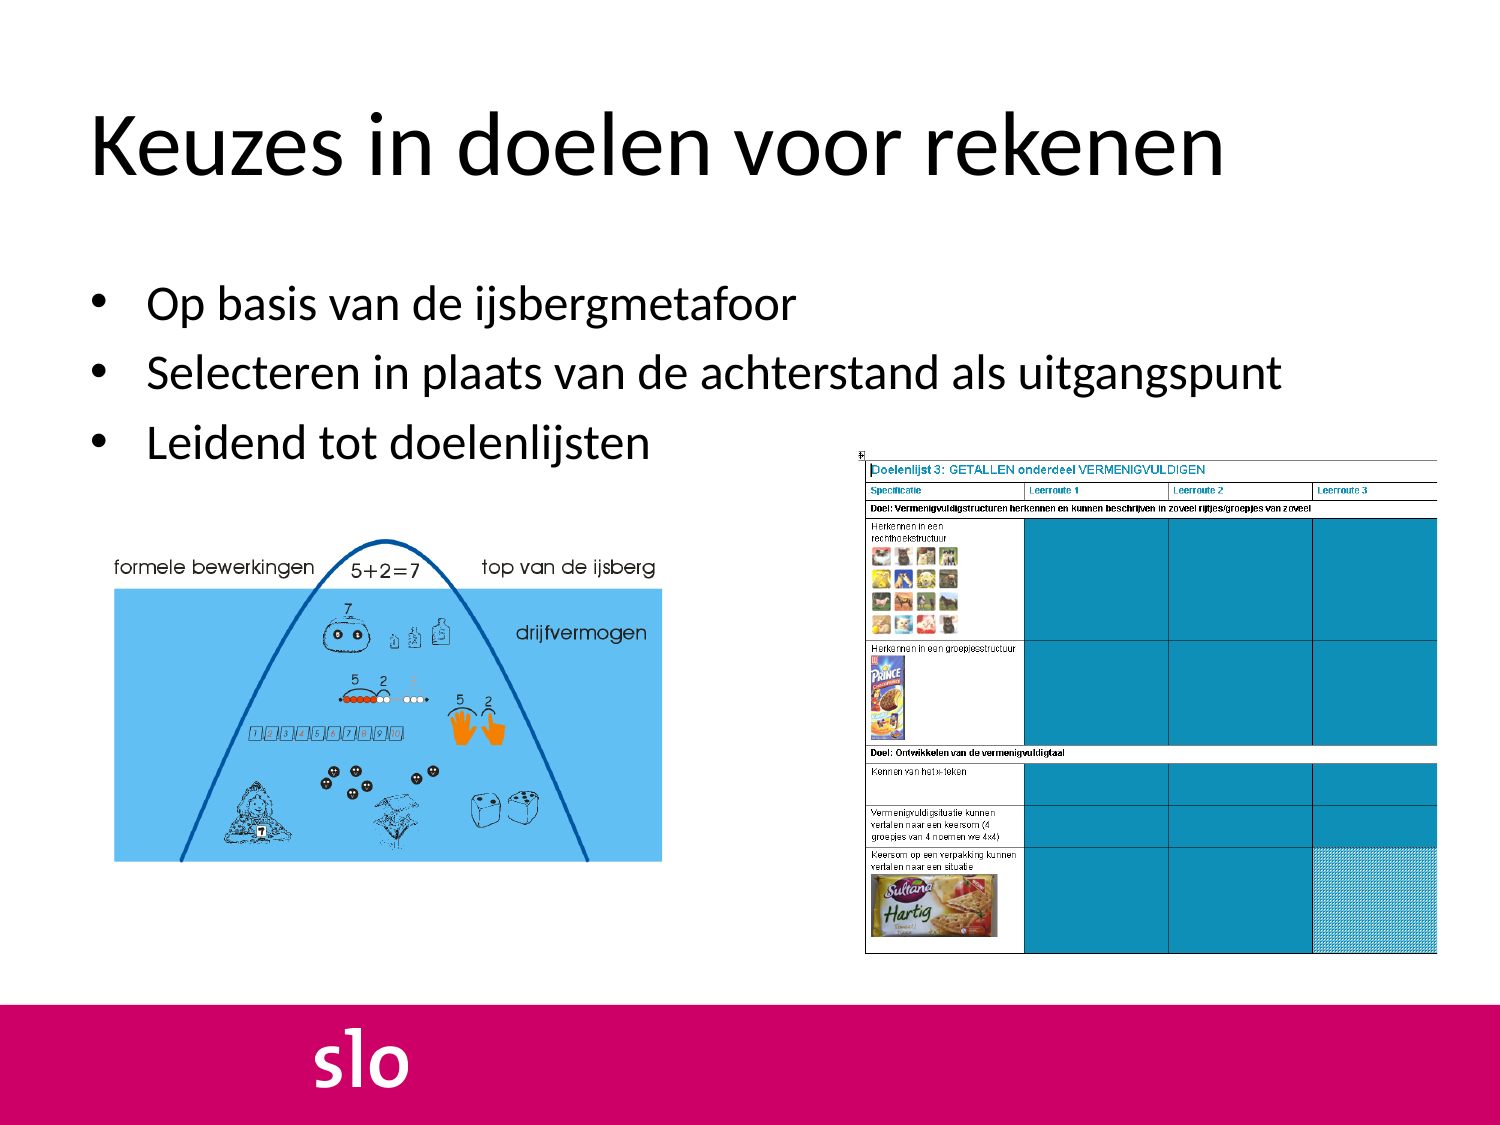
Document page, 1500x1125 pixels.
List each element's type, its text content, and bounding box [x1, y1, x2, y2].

picture [100, 514, 675, 889]
picture [858, 447, 1438, 957]
title Keuzes in doelen voor rekenen [75, 45, 1425, 233]
picture [315, 1028, 408, 1088]
list Op basis van de ijsbergmetafoor Selecteren in plaats van de achterstand als uitgangspunt Leidend tot doelenlijsten [75, 262, 1425, 1005]
